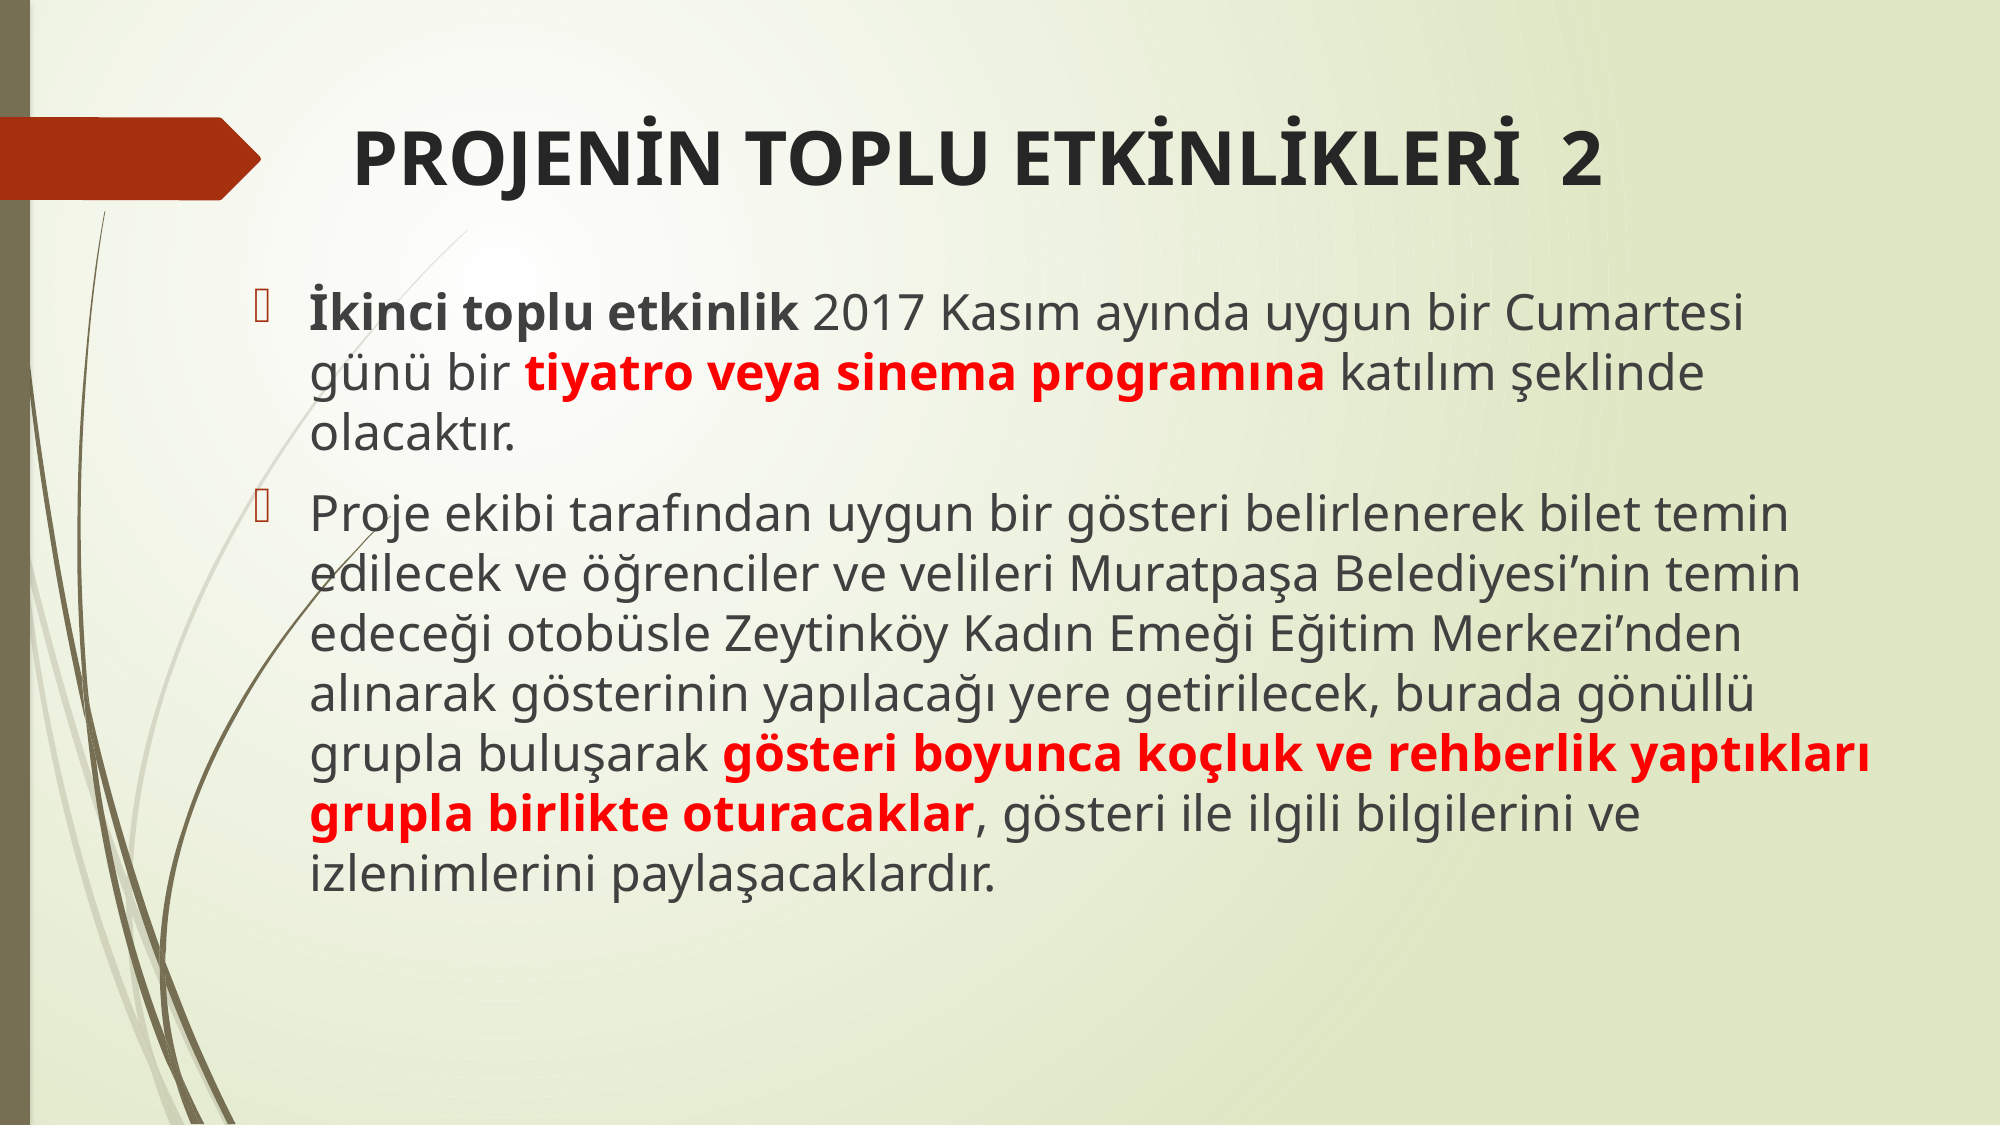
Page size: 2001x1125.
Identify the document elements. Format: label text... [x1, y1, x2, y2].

list İkinci toplu etkinlik 2017 Kasım ayında uygun bir Cumartesi günü bir tiyatro veya sinema programına katılım şeklinde olacaktır. Proje ekibi tarafından uygun bir gösteri belirlenerek bilet temin edilecek ve öğrenciler ve velileri Muratpaşa Belediyesi’nin temin edeceği otobüsle Zeytinköy Kadın Emeği Eğitim Merkezi’nden alınarak gösterinin yapılacağı yere getirilecek, burada gönüllü grupla buluşarak gösteri boyunca koçluk ve rehberlik yaptıkları grupla birlikte oturacaklar, gösteri ile ilgili bilgilerini ve izlenimlerini paylaşacaklardır. [238, 272, 1888, 970]
title PROJENİN TOPLU ETKİNLİKLERİ 2 [336, 102, 1799, 272]
